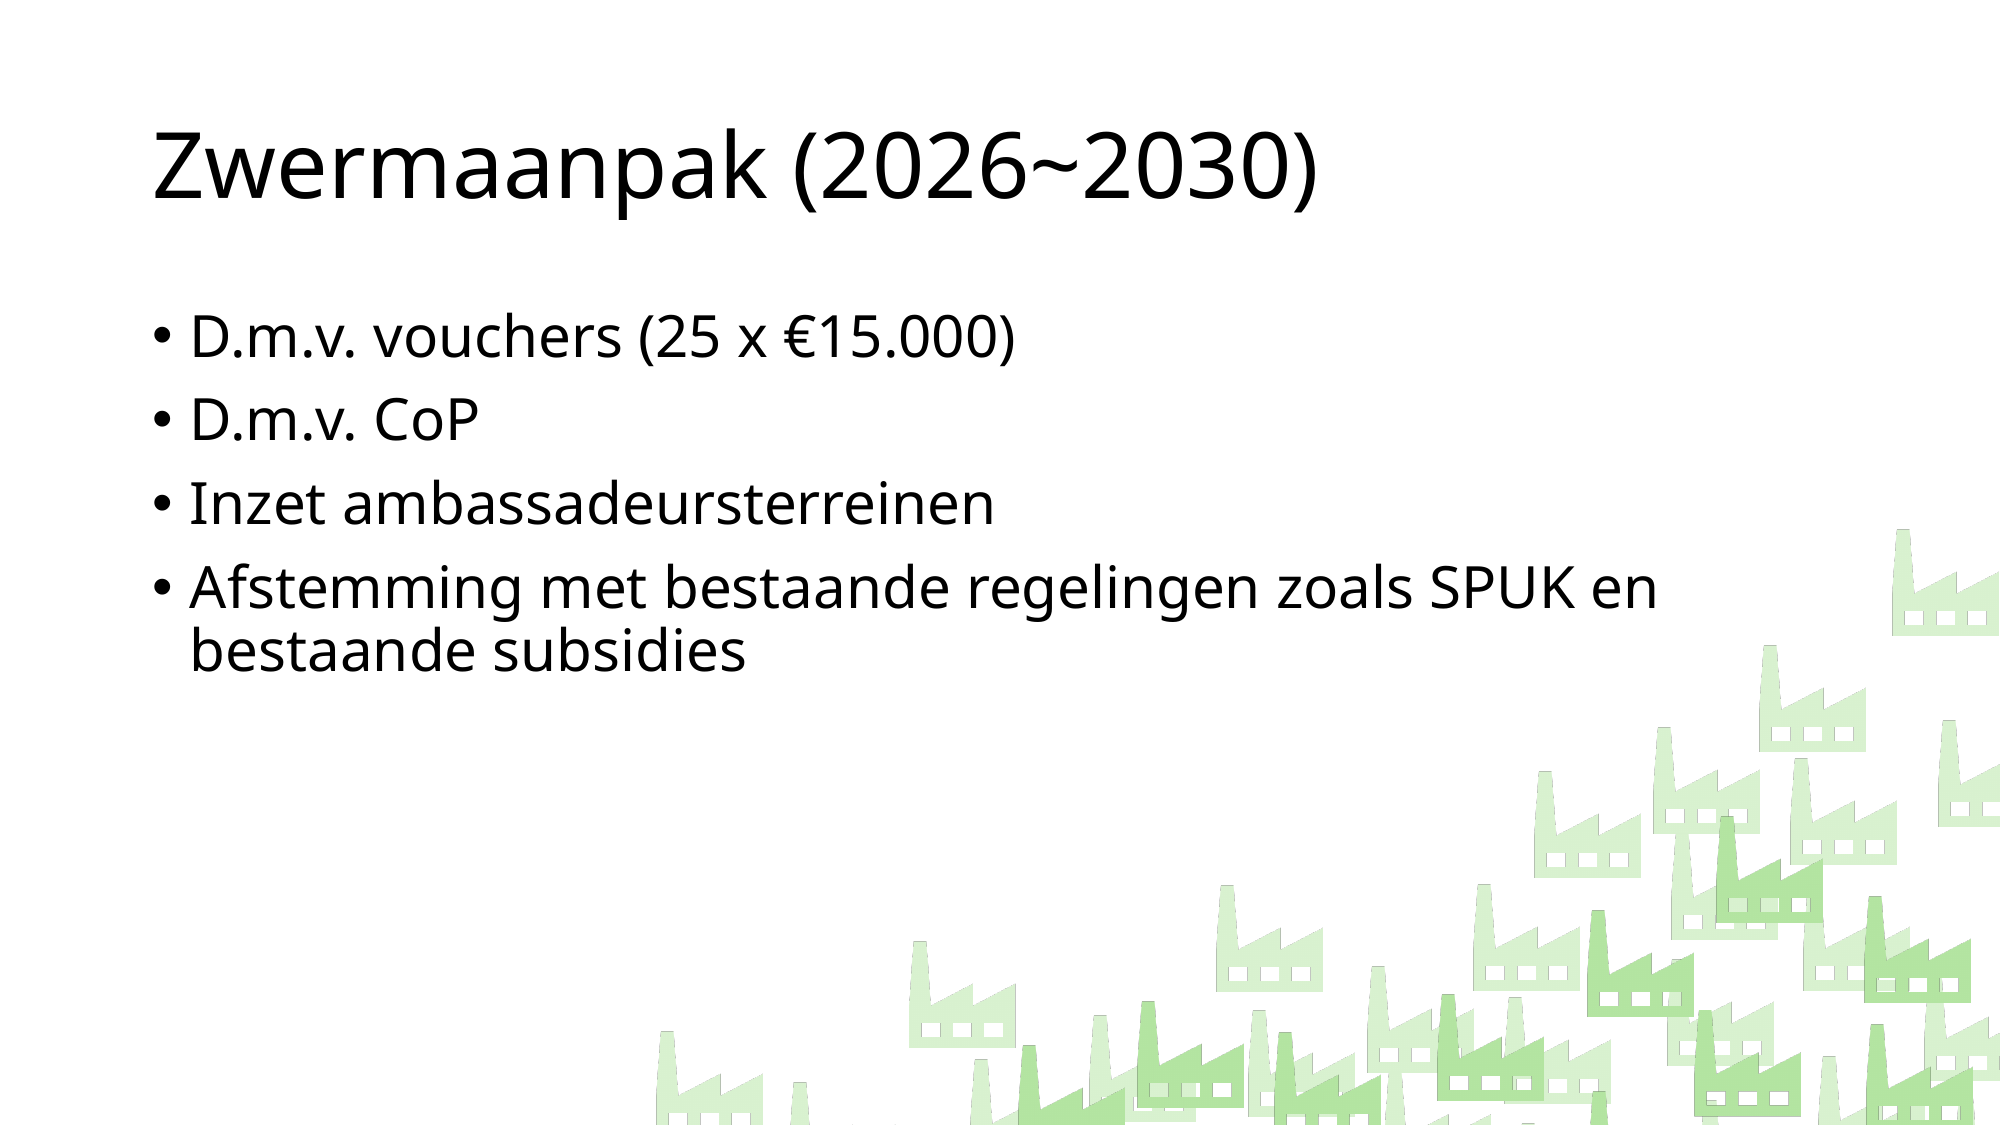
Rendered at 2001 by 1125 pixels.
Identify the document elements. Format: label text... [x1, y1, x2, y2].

picture [634, 506, 2000, 1125]
title Zwermaanpak (2026~2030) [137, 59, 1863, 278]
list D.m.v. vouchers (25 x €15.000) D.m.v. CoP Inzet ambassadeursterreinen Afstemming met bestaande regelingen zoals SPUK en bestaande subsidies [137, 299, 1863, 1014]
